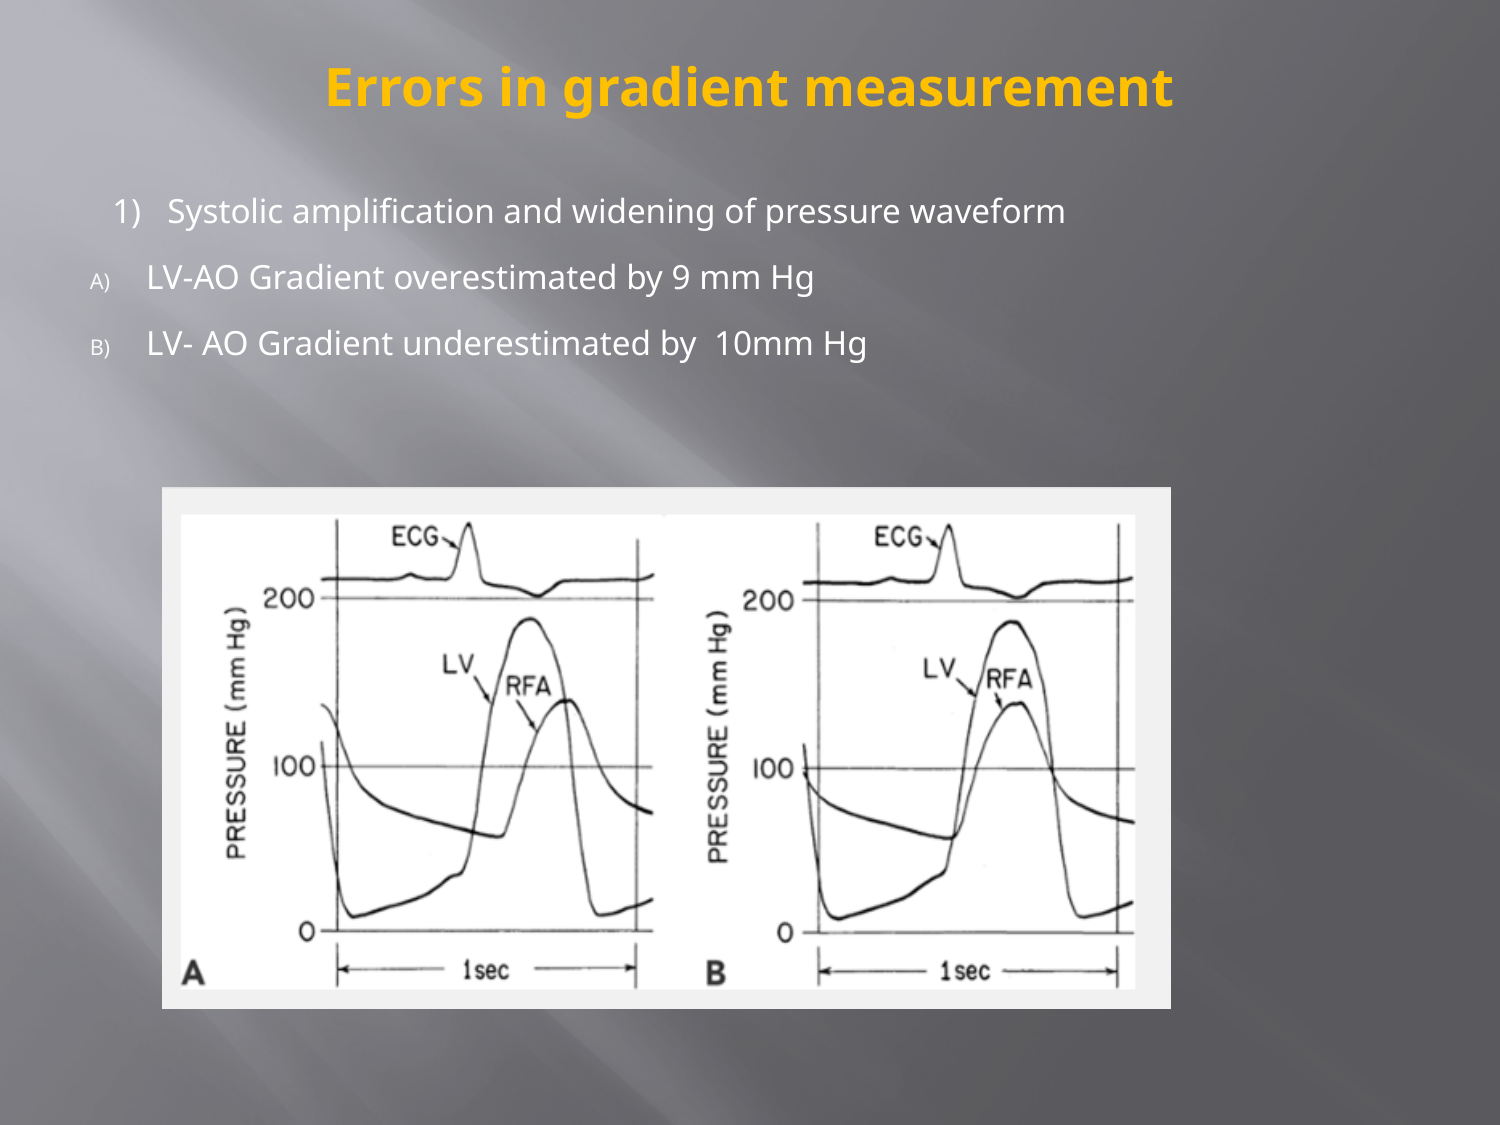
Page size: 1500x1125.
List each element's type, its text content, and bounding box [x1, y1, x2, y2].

picture [162, 487, 1171, 1009]
title Errors in gradient measurement [75, 45, 1425, 125]
list 1) Systolic amplification and widening of pressure waveform LV-AO Gradient overestimated by 9 mm Hg LV- AO Gradient underestimated by 10mm Hg [75, 162, 1425, 1035]
